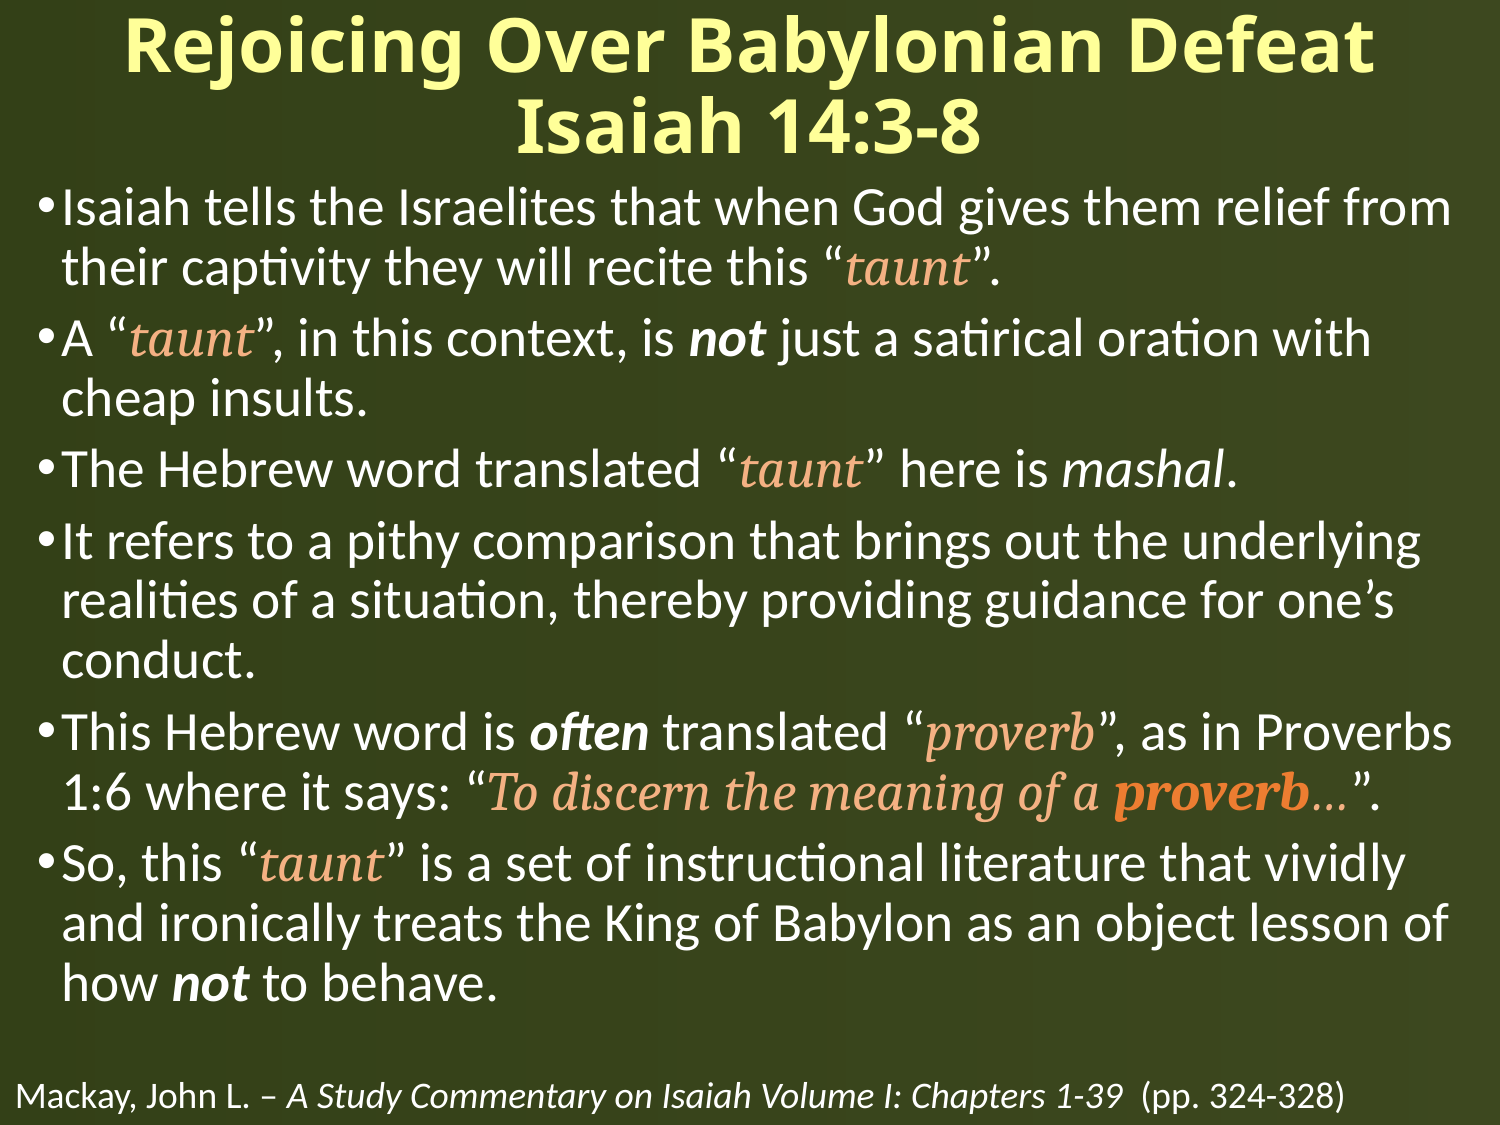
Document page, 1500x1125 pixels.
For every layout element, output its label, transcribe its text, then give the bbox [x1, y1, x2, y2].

list Isaiah tells the Israelites that when God gives them relief from their captivity they will recite this “taunt”. A “taunt”, in this context, is not just a satirical oration with cheap insults. The Hebrew word translated “taunt” here is mashal. It refers to a pithy comparison that brings out the underlying realities of a situation, thereby providing guidance for one’s conduct. This Hebrew word is often translated “proverb”, as in Proverbs 1:6 where it says: “To discern the meaning of a proverb…”. So, this “taunt” is a set of instructional literature that vividly and ironically treats the King of Babylon as an object lesson of how not to behave. [21, 169, 1489, 1063]
title Rejoicing Over Babylonian Defeat Isaiah 14:3-8 [0, 0, 1500, 178]
text_box Mackay, John L. – A Study Commentary on Isaiah Volume I: Chapters 1-39 (pp. 324-328) [0, 1063, 1500, 1124]
